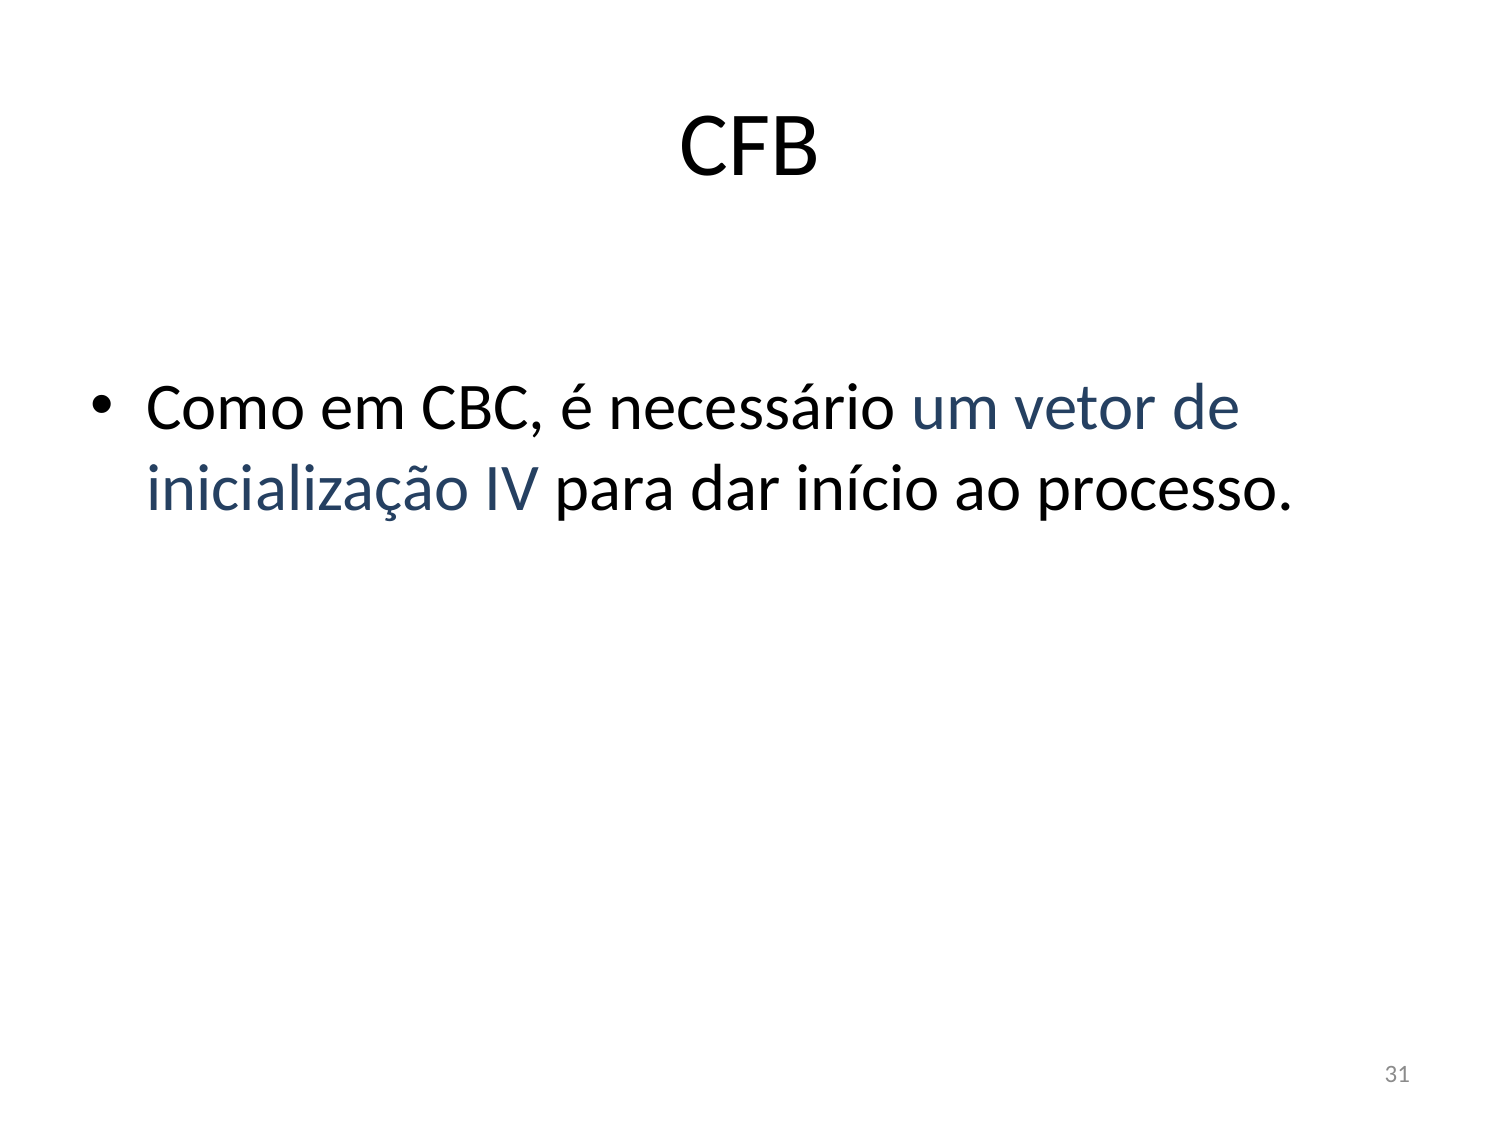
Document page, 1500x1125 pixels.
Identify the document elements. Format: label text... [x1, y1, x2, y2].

slide_number 31 [1074, 1042, 1425, 1103]
title CFB [75, 45, 1425, 233]
list Como em CBC, é necessário um vetor de inicialização IV para dar início ao processo. [75, 262, 1425, 1005]
